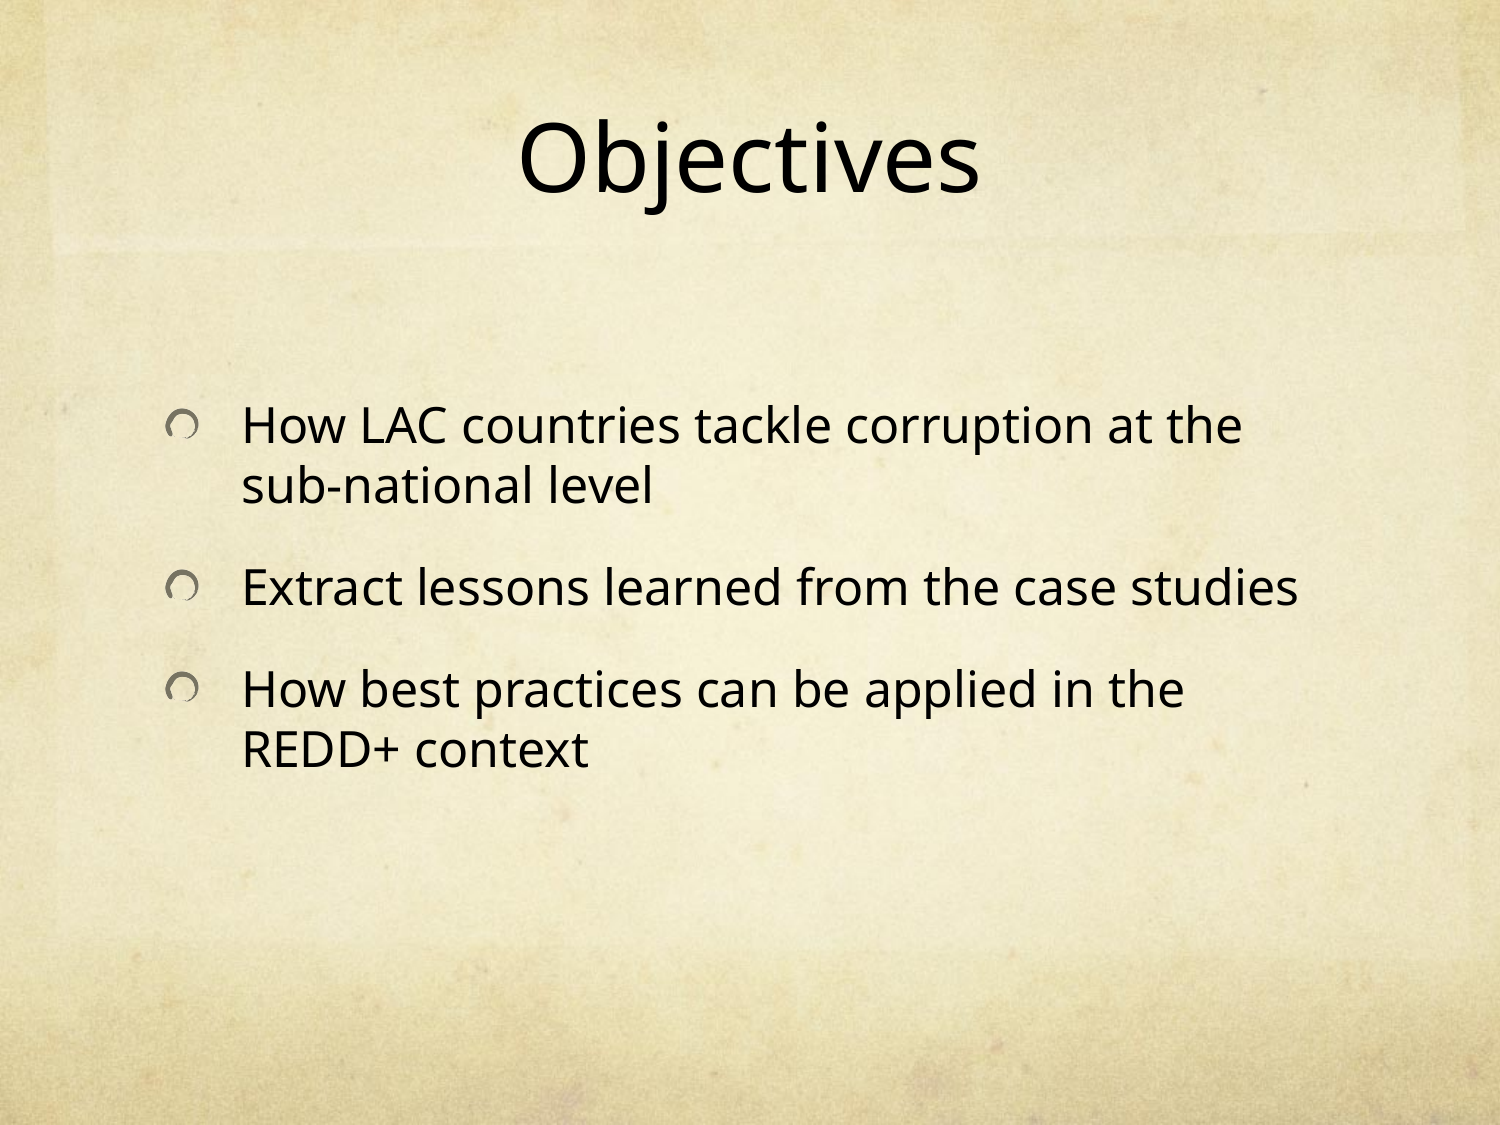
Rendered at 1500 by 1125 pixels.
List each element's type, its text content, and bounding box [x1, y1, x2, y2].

picture [0, 0, 1500, 1125]
title Objectives [150, 82, 1350, 225]
list How LAC countries tackle corruption at the sub-national level Extract lessons learned from the case studies How best practices can be applied in the REDD+ context [150, 284, 1350, 950]
